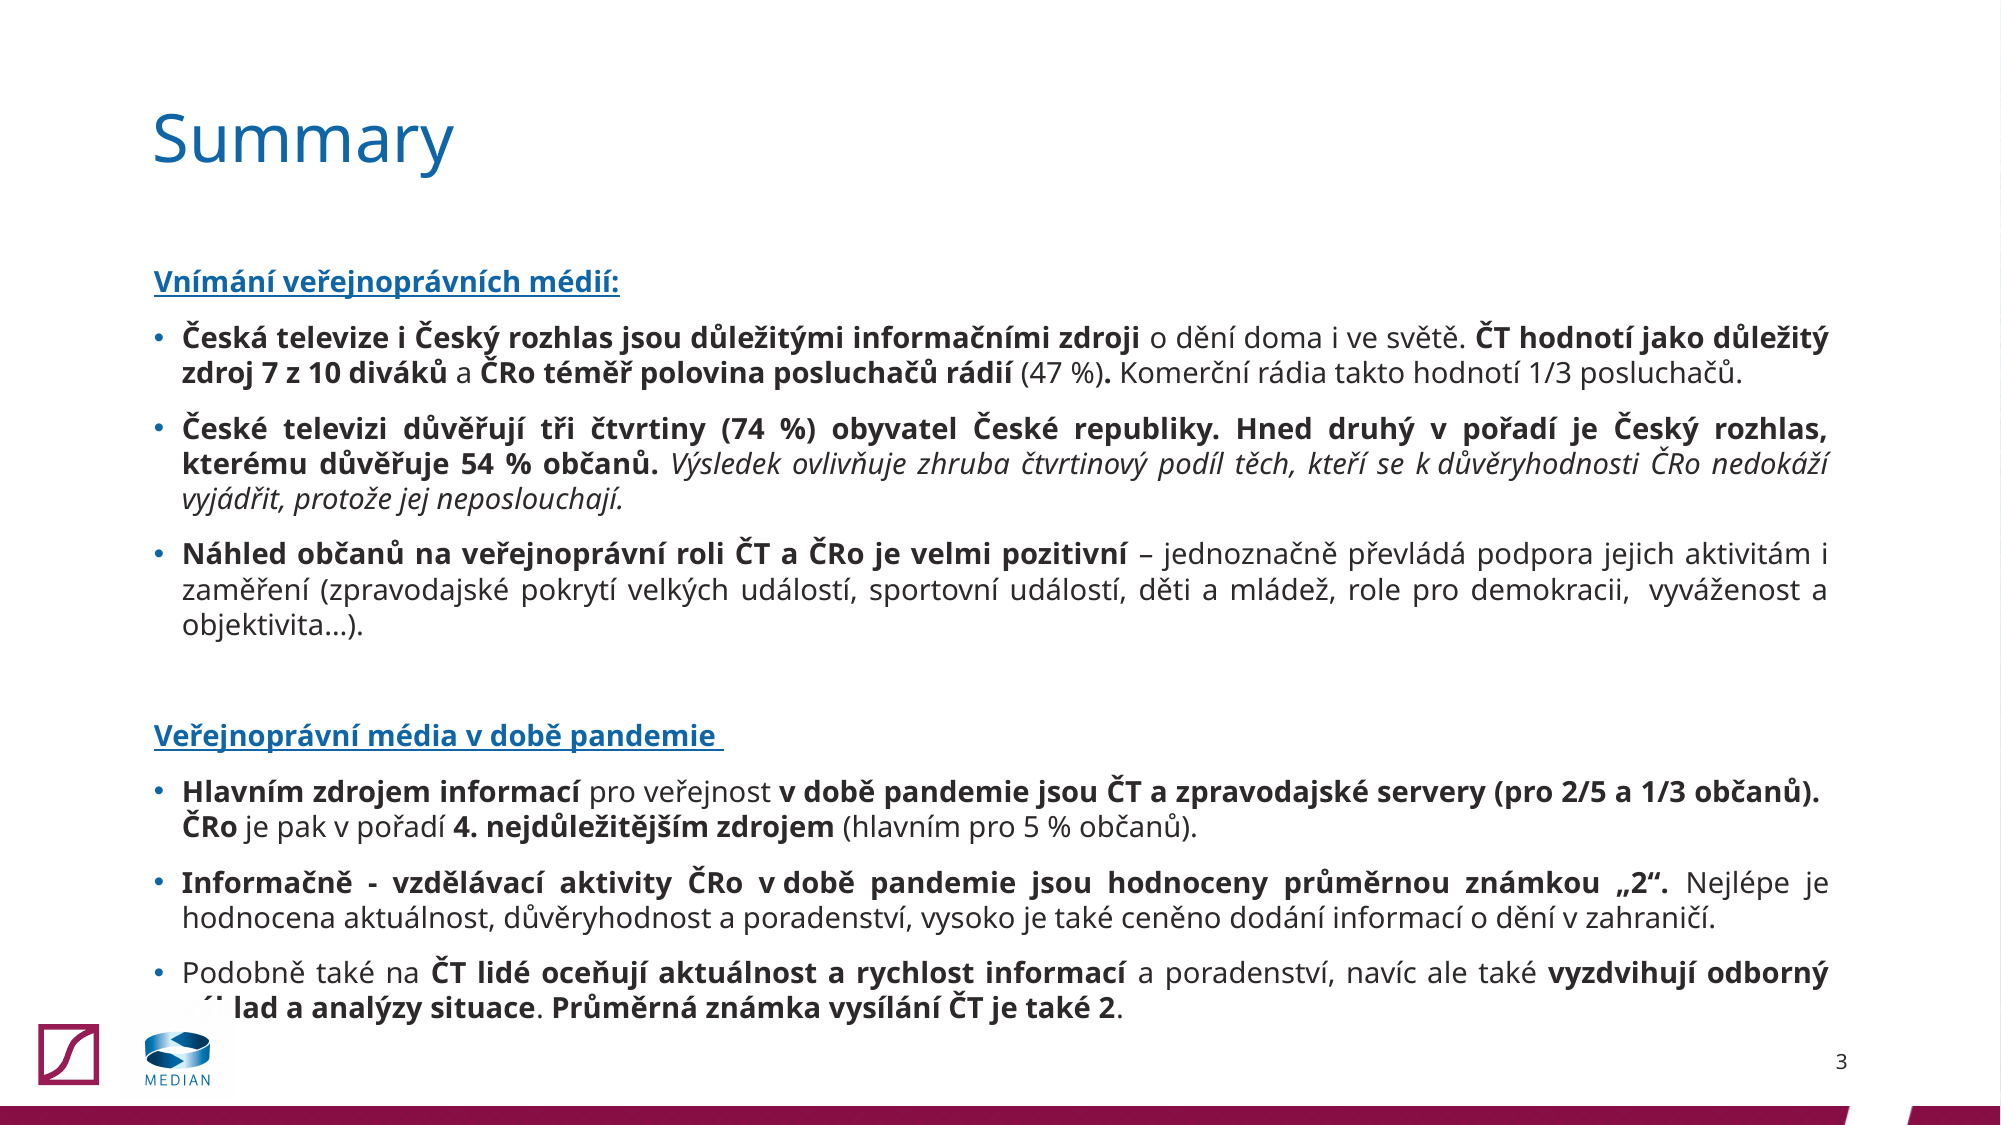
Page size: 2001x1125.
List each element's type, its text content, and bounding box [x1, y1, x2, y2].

title Summary [137, 59, 1863, 222]
picture [119, 1000, 234, 1100]
slide_number 3 [1639, 1041, 1863, 1085]
picture [0, 0, 2001, 1125]
list Vnímání veřejnoprávních médií: Česká televize i Český rozhlas jsou důležitými informačními zdroji o dění doma i ve světě. ČT hodnotí jako důležitý zdroj 7 z 10 diváků a ČRo téměř polovina posluchačů rádií (47 %). Komerční rádia takto hodnotí 1/3 posluchačů. České televizi důvěřují tři čtvrtiny (74 %) obyvatel České republiky. Hned druhý v pořadí je Český rozhlas, kterému důvěřuje 54 % občanů. Výsledek ovlivňuje zhruba čtvrtinový podíl těch, kteří se k důvěryhodnosti ČRo nedokáží vyjádřit, protože jej neposlouchají. Náhled občanů na veřejnoprávní roli ČT a ČRo je velmi pozitivní – jednoznačně převládá podpora jejich aktivitám i zaměření (zpravodajské pokrytí velkých událostí, sportovní událostí, děti a mládež, role pro demokracii, vyváženost a objektivita…). Veřejnoprávní média v době pandemie Hlavním zdrojem informací pro veřejnost v době pandemie jsou ČT a zpravodajské servery (pro 2/5 a 1/3 občanů). ČRo je pak v pořadí 4. nejdůležitějším zdrojem (hlavním pro 5 % občanů). Informačně - vzdělávací aktivity ČRo v době pandemie jsou hodnoceny průměrnou známkou „2“. Nejlépe je hodnocena aktuálnost, důvěryhodnost a poradenství, vysoko je také ceněno dodání informací o dění v zahraničí. Podobně také na ČT lidé oceňují aktuálnost a rychlost informací a poradenství, navíc ale také vyzdvihují odborný výklad a analýzy situace. Průměrná známka vysílání ČT je také 2. [138, 256, 1845, 1025]
